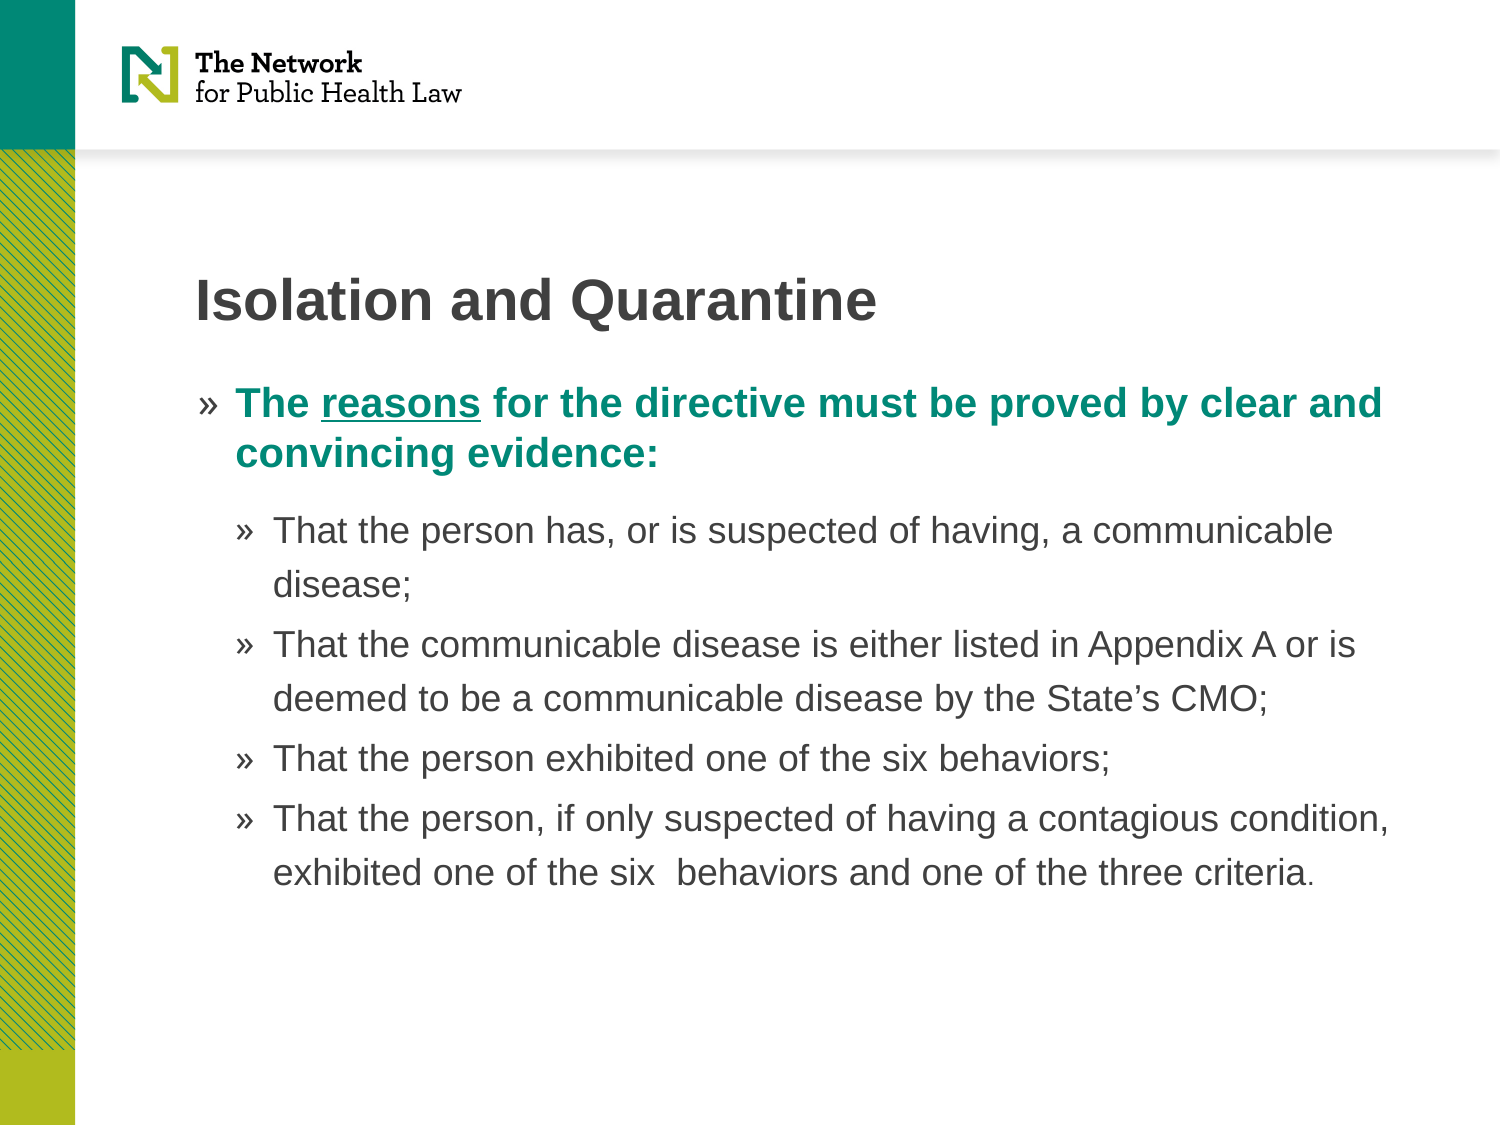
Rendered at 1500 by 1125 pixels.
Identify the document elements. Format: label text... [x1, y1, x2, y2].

picture [0, 0, 1500, 1125]
list The reasons for the directive must be proved by clear and convincing evidence: That the person has, or is suspected of having, a communicable disease; That the communicable disease is either listed in Appendix A or is deemed to be a communicable disease by the State’s CMO; That the person exhibited one of the six behaviors; That the person, if only suspected of having a contagious condition, exhibited one of the six behaviors and one of the three criteria. [197, 375, 1423, 1027]
title Isolation and Quarantine [195, 262, 1499, 334]
